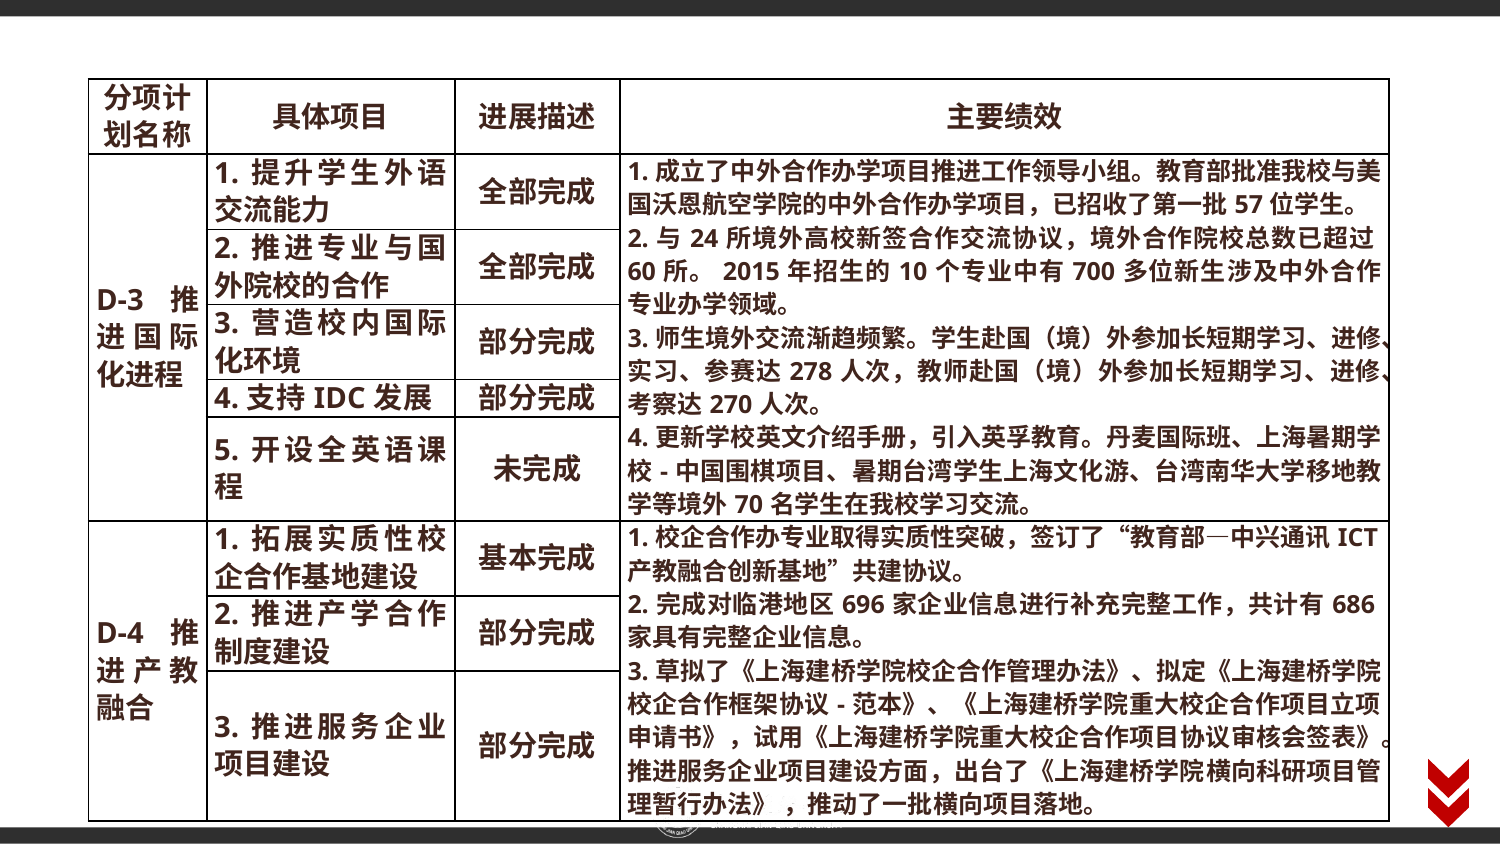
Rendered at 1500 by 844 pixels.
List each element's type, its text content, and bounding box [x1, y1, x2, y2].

table_cell 3.营造校内国际化环境 [208, 305, 454, 379]
table_cell 2.推进产学合作制度建设 [208, 597, 454, 670]
table_cell 全部完成 [456, 230, 619, 304]
table_cell 1.成立了中外合作办学项目推进工作领导小组。教育部批准我校与美国沃恩航空学院的中外合作办学项目，已招收了第一批57位学生。 2.与24所境外高校新签合作交流协议，境外合作院校总数已超过60所。2015年招生的10个专业中有700多位新生涉及中外合作专业办学领域。 3.师生境外交流渐趋频繁。学生赴国（境）外参加长短期学习、进修、实习、参赛达278人次，教师赴国（境）外参加长短期学习、进修、考察达270人次。 4.更新学校英文介绍手册，引入英孚教育。丹麦国际班、上海暑期学校-中国围棋项目、暑期台湾学生上海文化游、台湾南华大学移地教学等境外70名学生在我校学习交流。 [621, 155, 1388, 520]
table_cell 1.拓展实质性校企合作基地建设 [208, 522, 454, 595]
table_cell 2.推进专业与国外院校的合作 [208, 230, 454, 304]
table_cell 未完成 [456, 418, 619, 520]
table_cell 全部完成 [456, 155, 619, 229]
table_header 进展描述 [456, 80, 619, 153]
table_header 主要绩效 [621, 80, 1388, 153]
picture [625, 822, 875, 844]
table_header 分项计划名称 [89, 80, 206, 153]
table_cell 3.推进服务企业项目建设 [208, 672, 454, 820]
table_cell 部分完成 [456, 597, 619, 670]
table_cell 部分完成 [456, 672, 619, 820]
table_cell 1.校企合作办专业取得实质性突破，签订了“教育部—中兴通讯ICT产教融合创新基地”共建协议。 2.完成对临港地区696家企业信息进行补充完整工作，共计有686家具有完整企业信息。 3.草拟了《上海建桥学院校企合作管理办法》、拟定《上海建桥学院校企合作框架协议-范本》、《上海建桥学院重大校企合作项目立项申请书》，试用《上海建桥学院重大校企合作项目协议审核会签表》。推进服务企业项目建设方面，出台了《上海建桥学院横向科研项目管理暂行办法》 ，推动了一批横向项目落地。 [621, 522, 1388, 820]
table_cell 部分完成 [456, 380, 619, 416]
table_header 具体项目 [208, 80, 454, 153]
table_cell 5.开设全英语课程 [208, 418, 454, 520]
table_cell 1.提升学生外语交流能力 [208, 155, 454, 229]
table_cell D-3推进国际化进程 [89, 155, 206, 520]
table_cell 4.支持IDC发展 [208, 380, 454, 416]
table_cell 部分完成 [456, 305, 619, 379]
table_cell D-4推进产教融合 [89, 522, 206, 820]
table_cell 基本完成 [456, 522, 619, 595]
